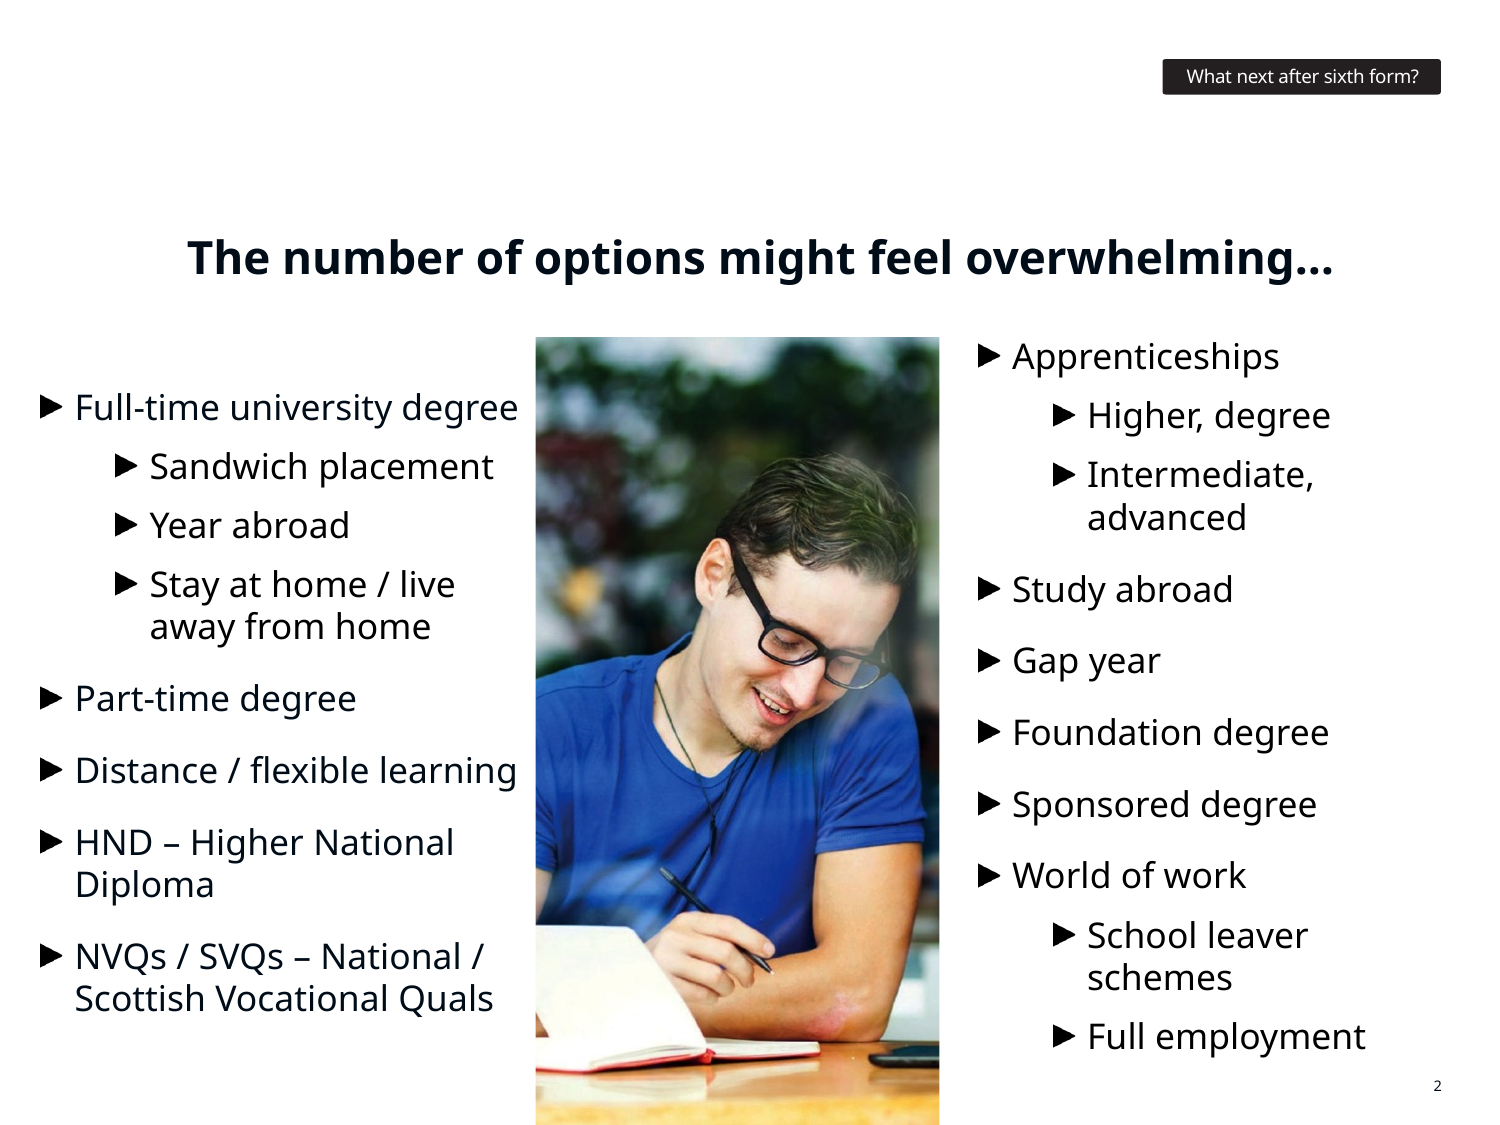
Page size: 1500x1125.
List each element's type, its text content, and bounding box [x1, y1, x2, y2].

picture [977, 342, 1001, 368]
text_box Full-time university degree Sandwich placement Year abroad Stay at home / live away from home Part-time degree Distance / flexible learning HND – Higher National Diploma NVQs / SVQs – National / Scottish Vocational Quals [37, 384, 522, 1019]
picture [977, 862, 1001, 888]
picture [39, 942, 63, 968]
picture [114, 511, 138, 537]
text_box [535, 337, 940, 1125]
picture [977, 647, 1001, 673]
picture [1052, 402, 1076, 427]
text_box [1162, 59, 1441, 95]
picture [114, 570, 138, 596]
picture [977, 790, 1001, 816]
text_box The number of options might feel overwhelming… [184, 228, 1475, 284]
picture [39, 393, 63, 419]
picture [39, 756, 63, 782]
picture [39, 685, 63, 710]
picture [1052, 1023, 1076, 1048]
picture [1052, 461, 1076, 487]
picture [39, 828, 63, 854]
text_box Apprenticeships Higher, degree Intermediate, advanced Study abroad Gap year Foundation degree Sponsored degree World of work School leaver schemes Full employment [974, 334, 1459, 1057]
picture [977, 718, 1001, 744]
slide_number 2 [1429, 1079, 1446, 1125]
text_box What next after sixth form? [1164, 64, 1440, 110]
picture [1052, 921, 1076, 947]
picture [114, 452, 138, 478]
picture [977, 575, 1001, 601]
